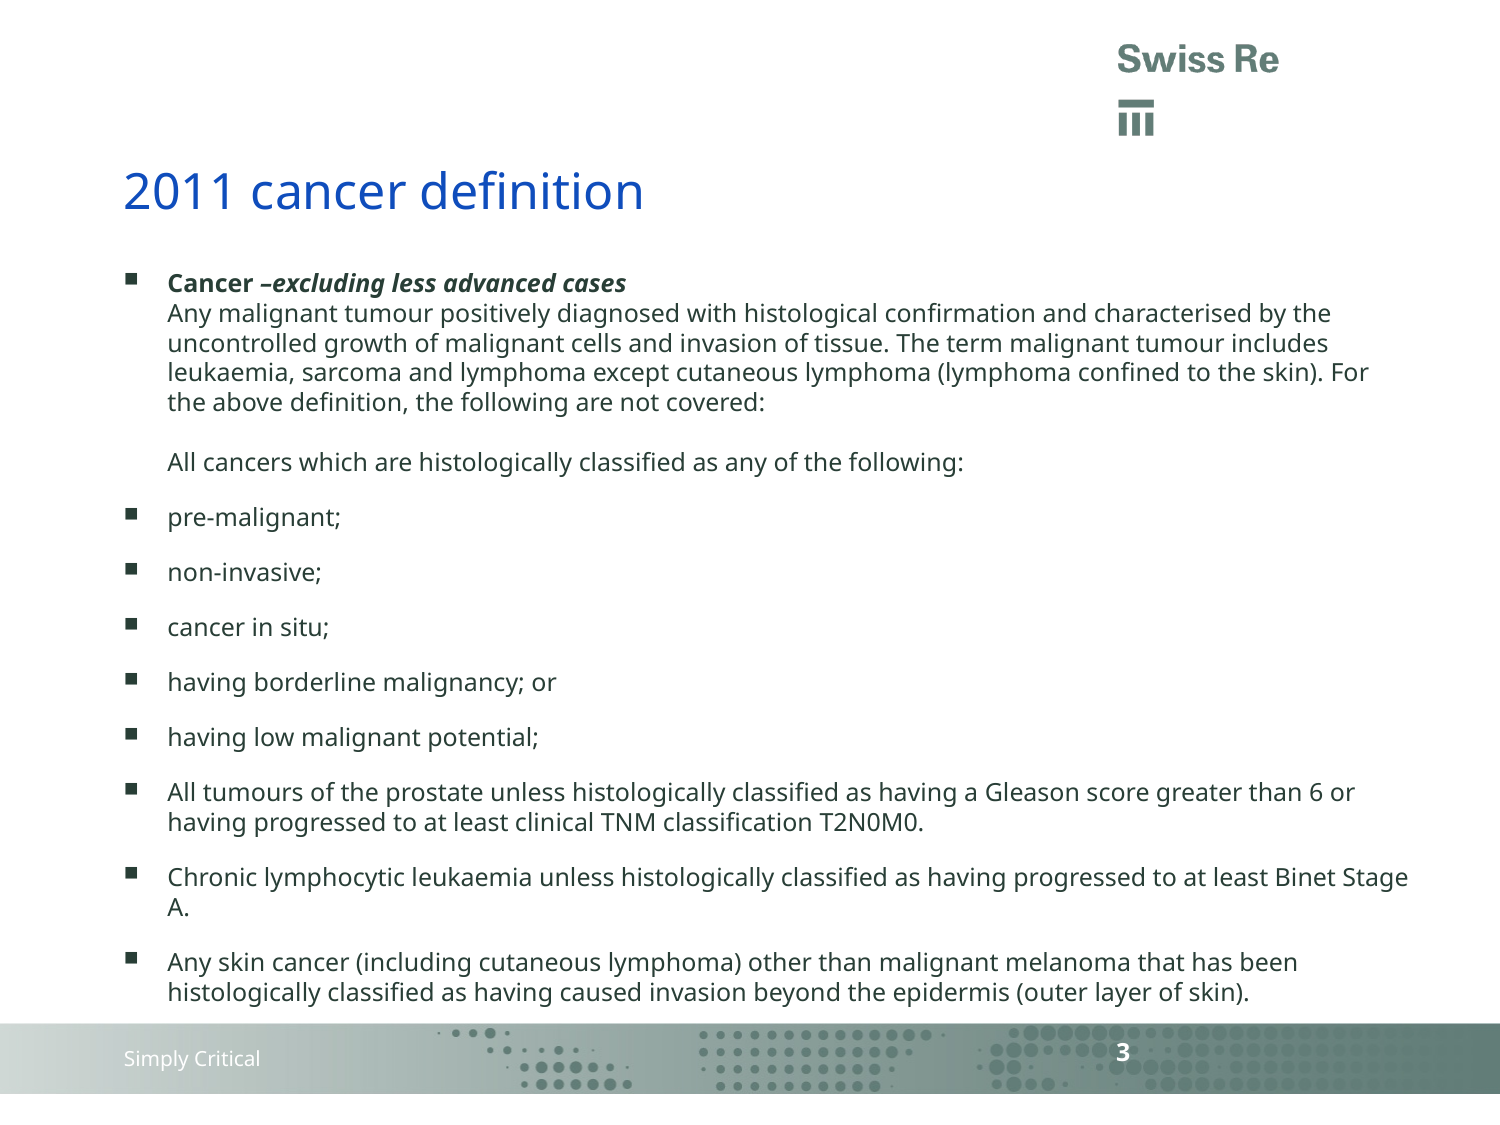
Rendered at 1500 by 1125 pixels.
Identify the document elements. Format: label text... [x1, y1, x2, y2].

title 2011 cancer definition [123, 78, 1081, 220]
picture [1116, 42, 1281, 138]
list Cancer –excluding less advanced cases Any malignant tumour positively diagnosed with histological confirmation and characterised by the uncontrolled growth of malignant cells and invasion of tissue. The term malignant tumour includes leukaemia, sarcoma and lymphoma except cutaneous lymphoma (lymphoma confined to the skin). For the above definition, the following are not covered: All cancers which are histologically classified as any of the following: pre-malignant; non-invasive; cancer in situ; having borderline malignancy; or having low malignant potential; All tumours of the prostate unless histologically classified as having a Gleason score greater than 6 or having progressed to at least clinical TNM classification T2N0M0. Chronic lymphocytic leukaemia unless histologically classified as having progressed to at least Binet Stage A. Any skin cancer (including cutaneous lymphoma) other than malignant melanoma that has been histologically classified as having caused invasion beyond the epidermis (outer layer of skin). [123, 267, 1412, 976]
picture [0, 1023, 1500, 1094]
slide_number 3 [1116, 1040, 1147, 1071]
